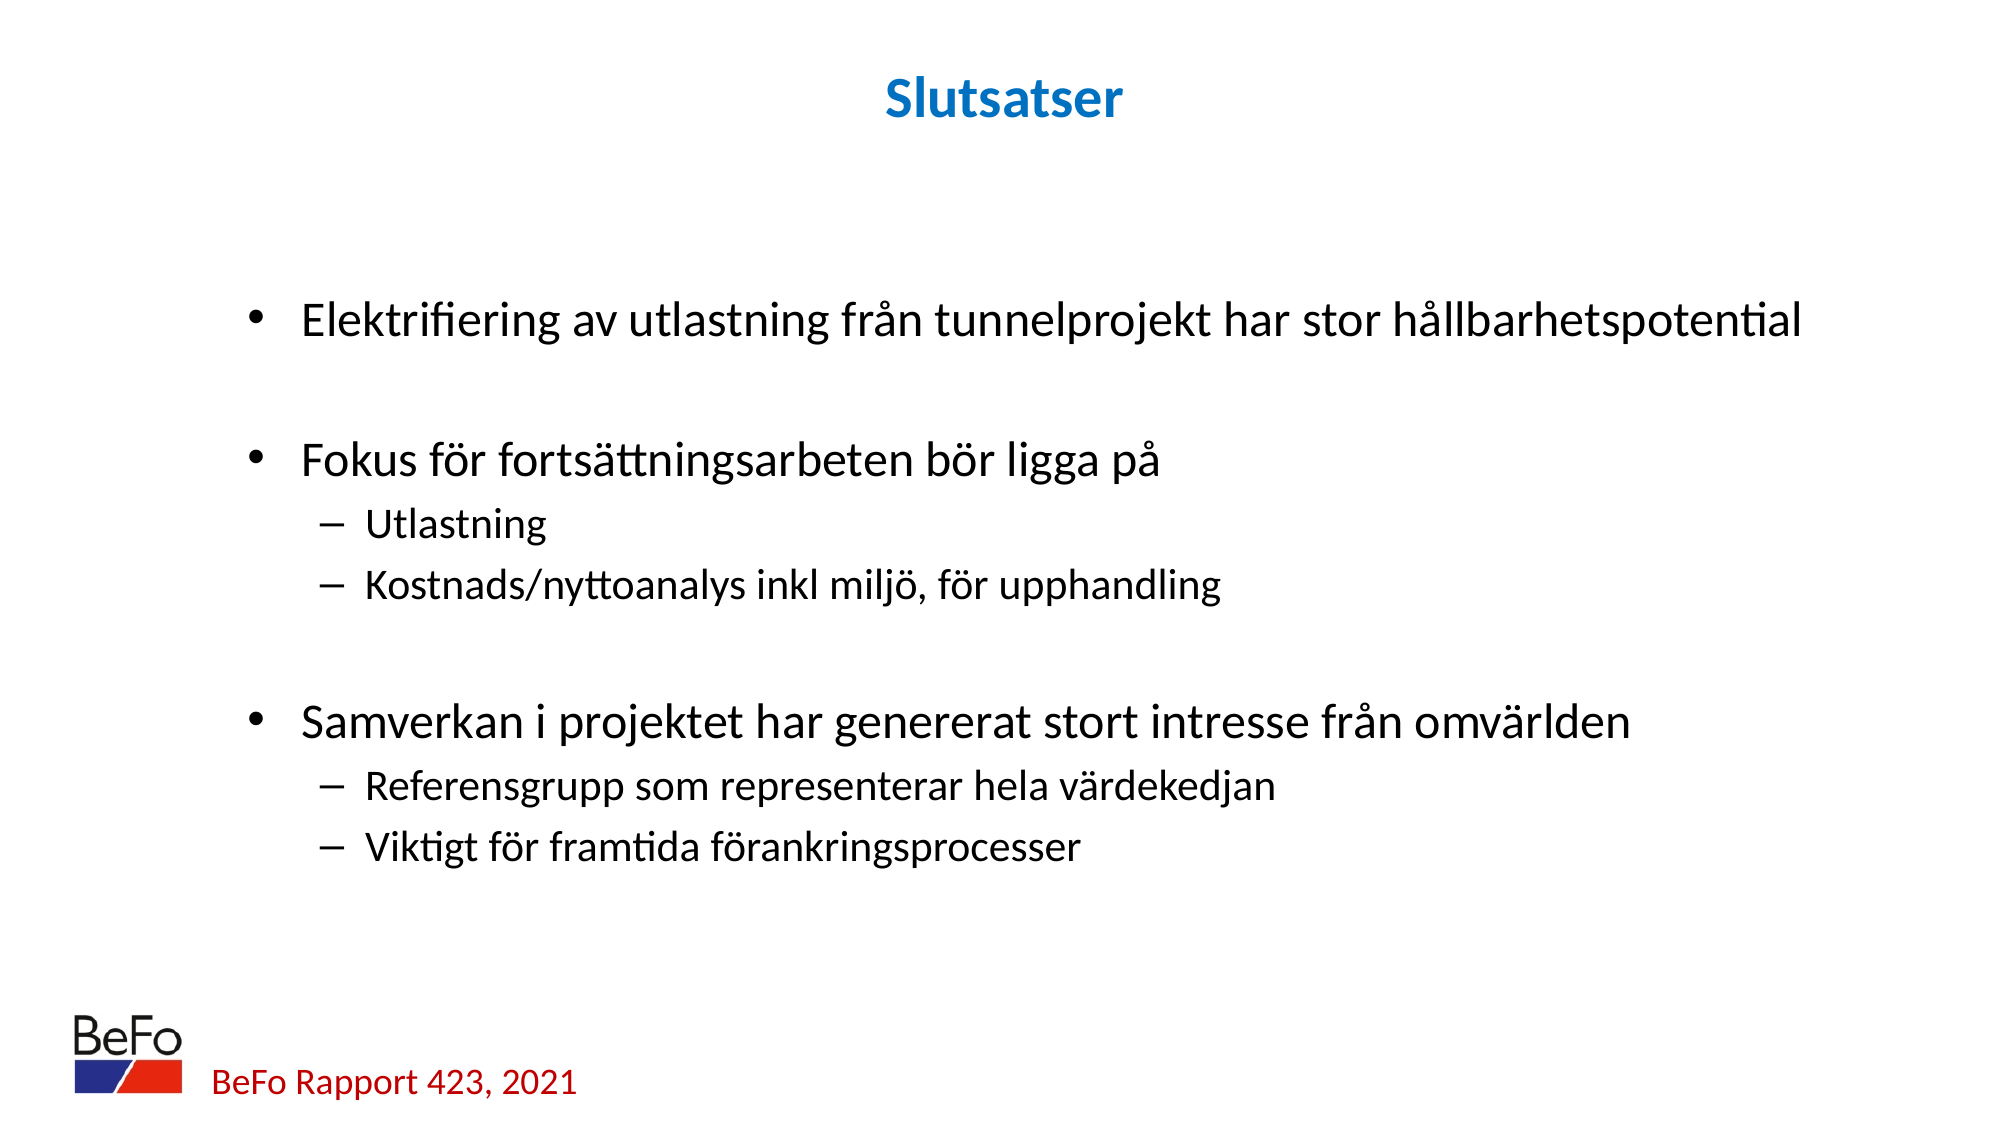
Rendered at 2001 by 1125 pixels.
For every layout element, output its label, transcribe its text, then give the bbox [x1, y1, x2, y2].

title Slutsatser [324, 45, 1686, 145]
picture [42, 985, 215, 1123]
text_box BeFo Rapport 423, 2021 [219, 1049, 741, 1110]
list Elektrifiering av utlastning från tunnelprojekt har stor hållbarhetspotential Fokus för fortsättningsarbeten bör ligga på Utlastning Kostnads/nyttoanalys inkl miljö, för upphandling Samverkan i projektet har genererat stort intresse från omvärlden Referensgrupp som representerar hela värdekedjan Viktigt för framtida förankringsprocesser [232, 278, 1827, 901]
